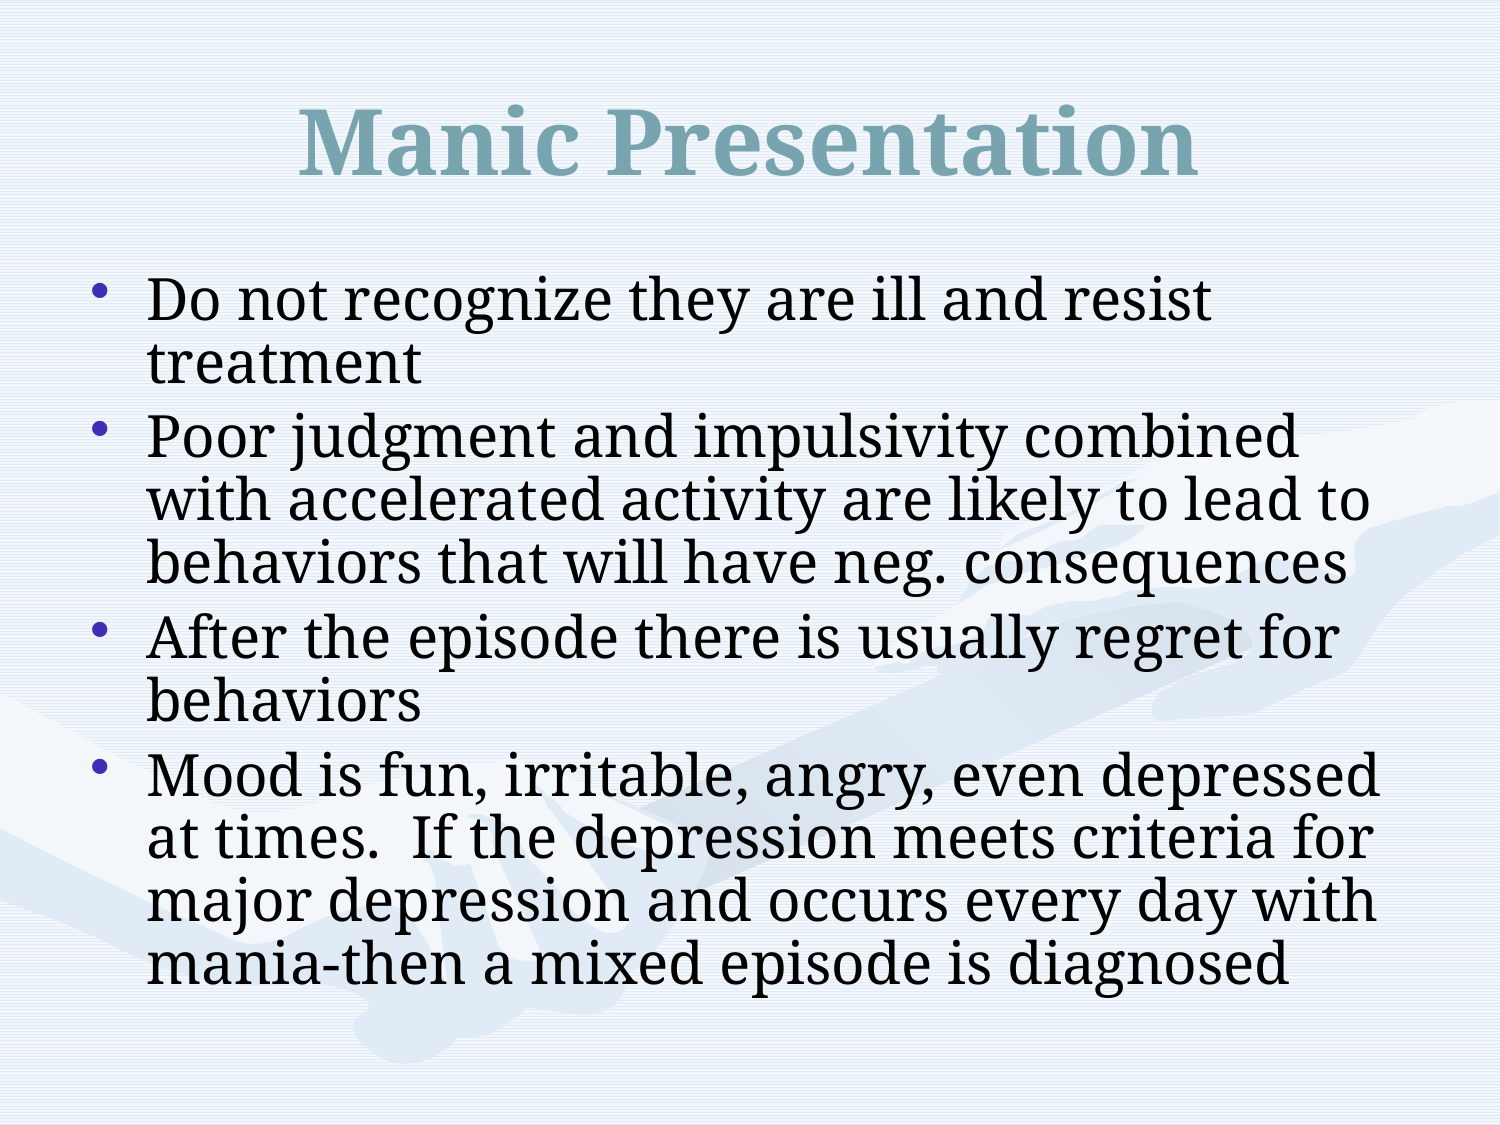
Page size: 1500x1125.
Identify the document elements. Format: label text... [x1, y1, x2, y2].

title Manic Presentation [74, 44, 1426, 233]
list Do not recognize they are ill and resist treatment Poor judgment and impulsivity combined with accelerated activity are likely to lead to behaviors that will have neg. consequences After the episode there is usually regret for behaviors Mood is fun, irritable, angry, even depressed at times. If the depression meets criteria for major depression and occurs every day with mania-then a mixed episode is diagnosed [74, 262, 1426, 1001]
